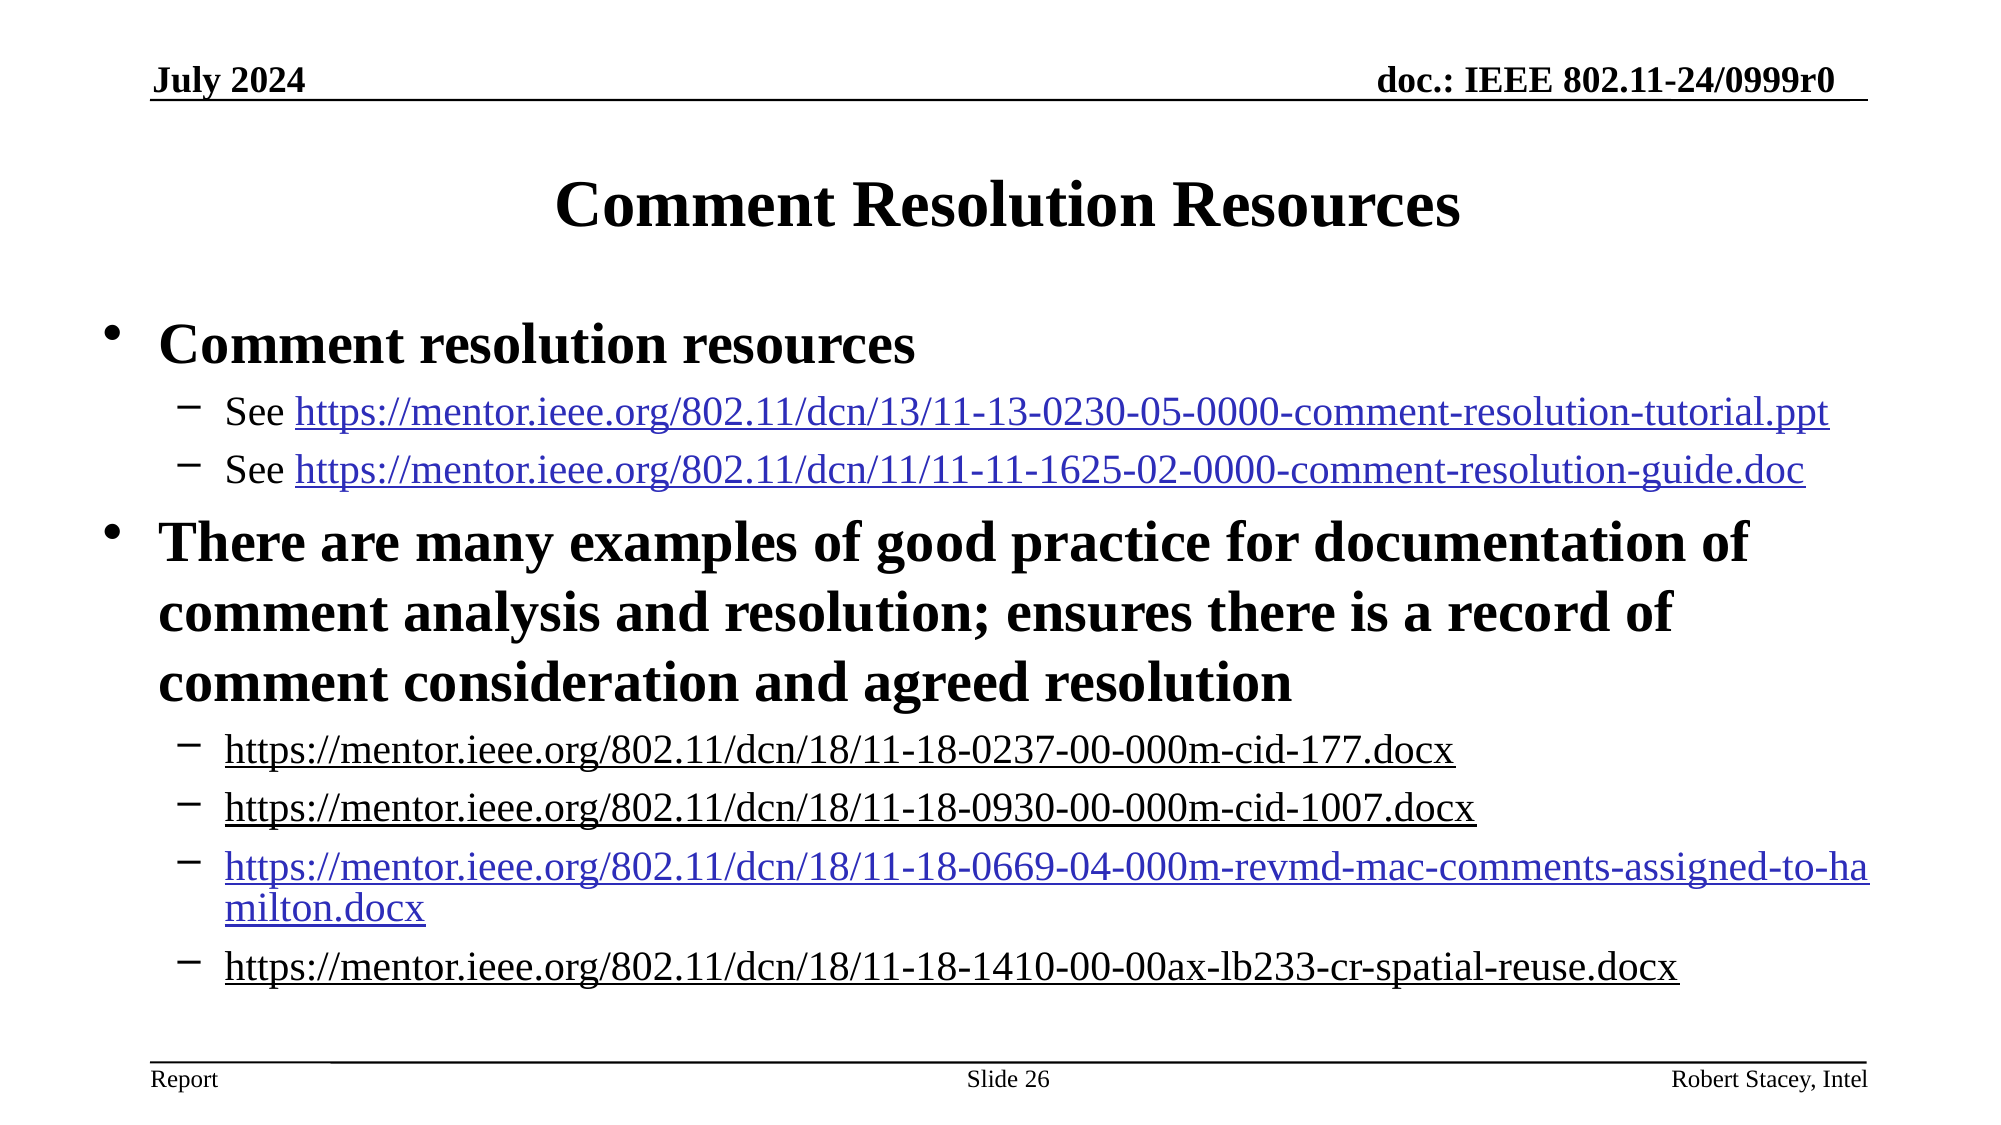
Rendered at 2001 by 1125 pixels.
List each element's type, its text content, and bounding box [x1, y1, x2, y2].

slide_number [152, 54, 406, 101]
list Comment resolution resources See https://mentor.ieee.org/802.11/dcn/13/11-13-0230-05-0000-comment-resolution-tutorial.ppt See https://mentor.ieee.org/802.11/dcn/11/11-11-1625-02-0000-comment-resolution-guide.doc There are many examples of good practice for documentation of comment analysis and resolution; ensures there is a record of comment consideration and agreed resolution https://mentor.ieee.org/802.11/dcn/18/11-18-0237-00-000m-cid-177.docx https://mentor.ieee.org/802.11/dcn/18/11-18-0930-00-000m-cid-1007.docx https://mentor.ieee.org/802.11/dcn/18/11-18-0669-04-000m-revmd-mac-comments-assigned-to-hamilton.docx https://mentor.ieee.org/802.11/dcn/18/11-18-1410-00-00ax-lb233-cr-spatial-reuse.docx [87, 297, 1913, 975]
title Comment Resolution Resources [150, 112, 1850, 288]
footer Robert Stacey, Intel [1512, 1061, 1869, 1093]
slide_number Slide 26 [964, 1061, 1053, 1093]
